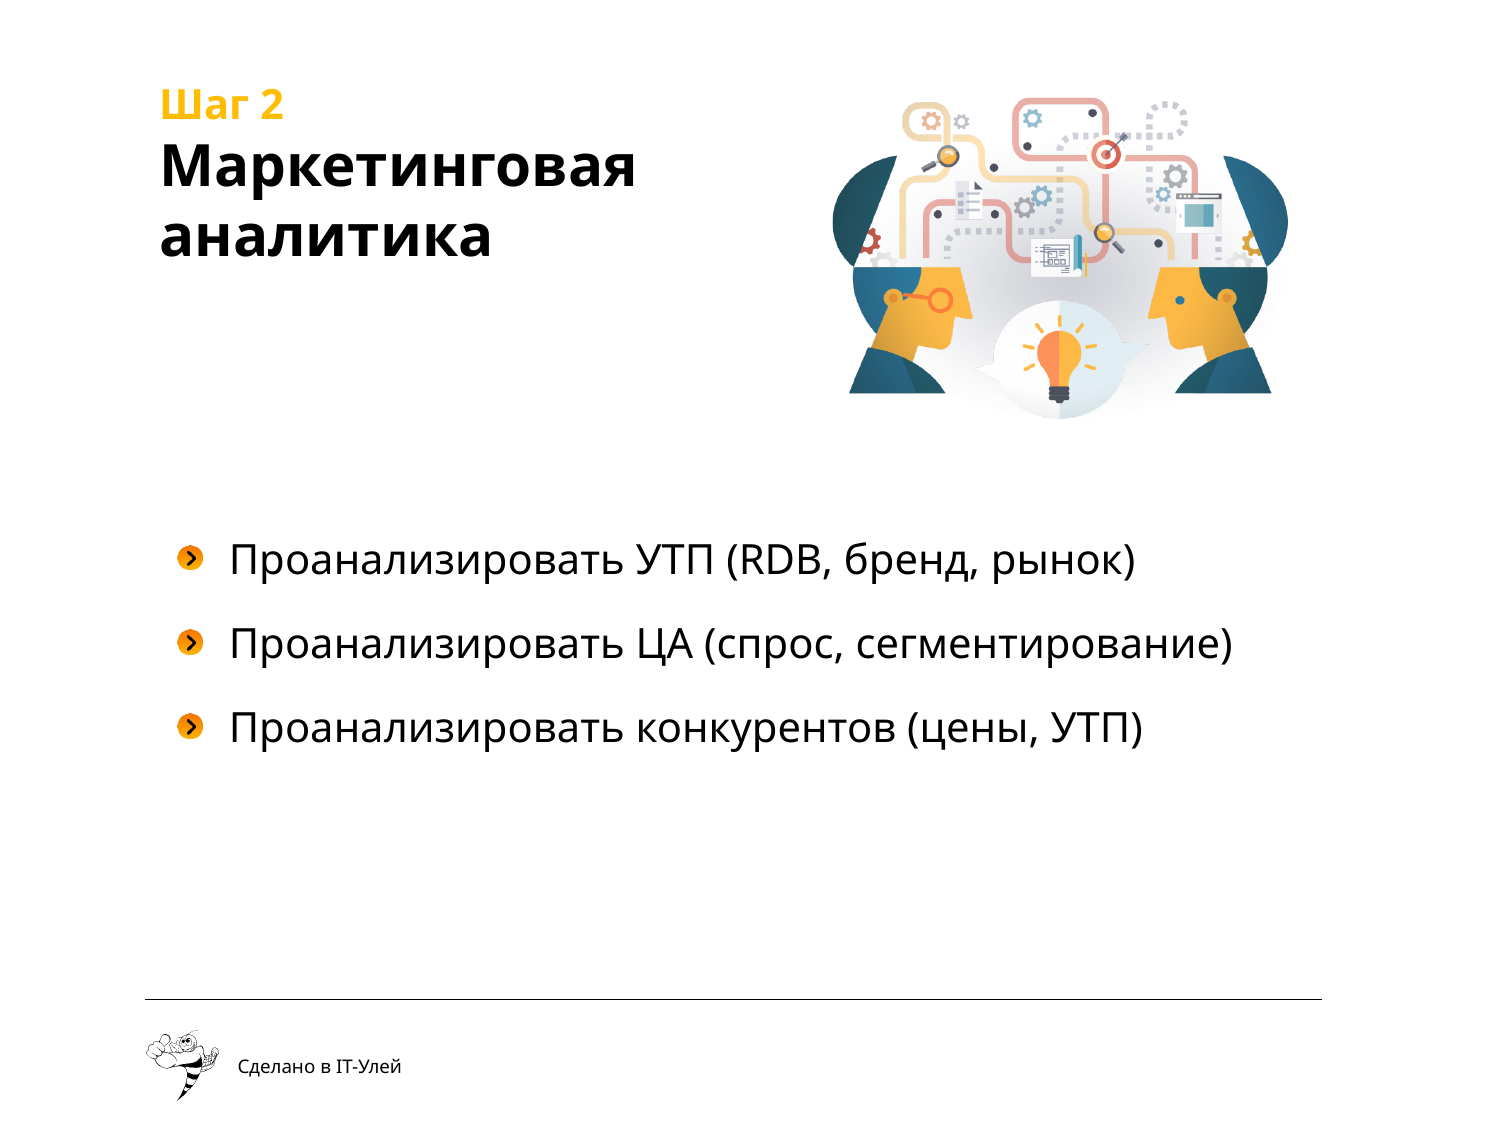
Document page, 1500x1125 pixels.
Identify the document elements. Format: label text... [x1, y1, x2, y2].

text_box Сделано в IT-Улей [226, 1054, 467, 1084]
picture [145, 1028, 219, 1103]
text_box Проанализировать УТП (RDB, бренд, рынок) Проанализировать ЦА (спрос, сегментирование) Проанализировать конкурентов (цены, УТП) [124, 526, 1343, 1054]
picture [177, 629, 203, 655]
picture [177, 545, 203, 570]
picture [177, 713, 203, 739]
text_box Шаг 2 Маркетинговая аналитика [144, 70, 774, 276]
picture [785, 70, 1343, 448]
